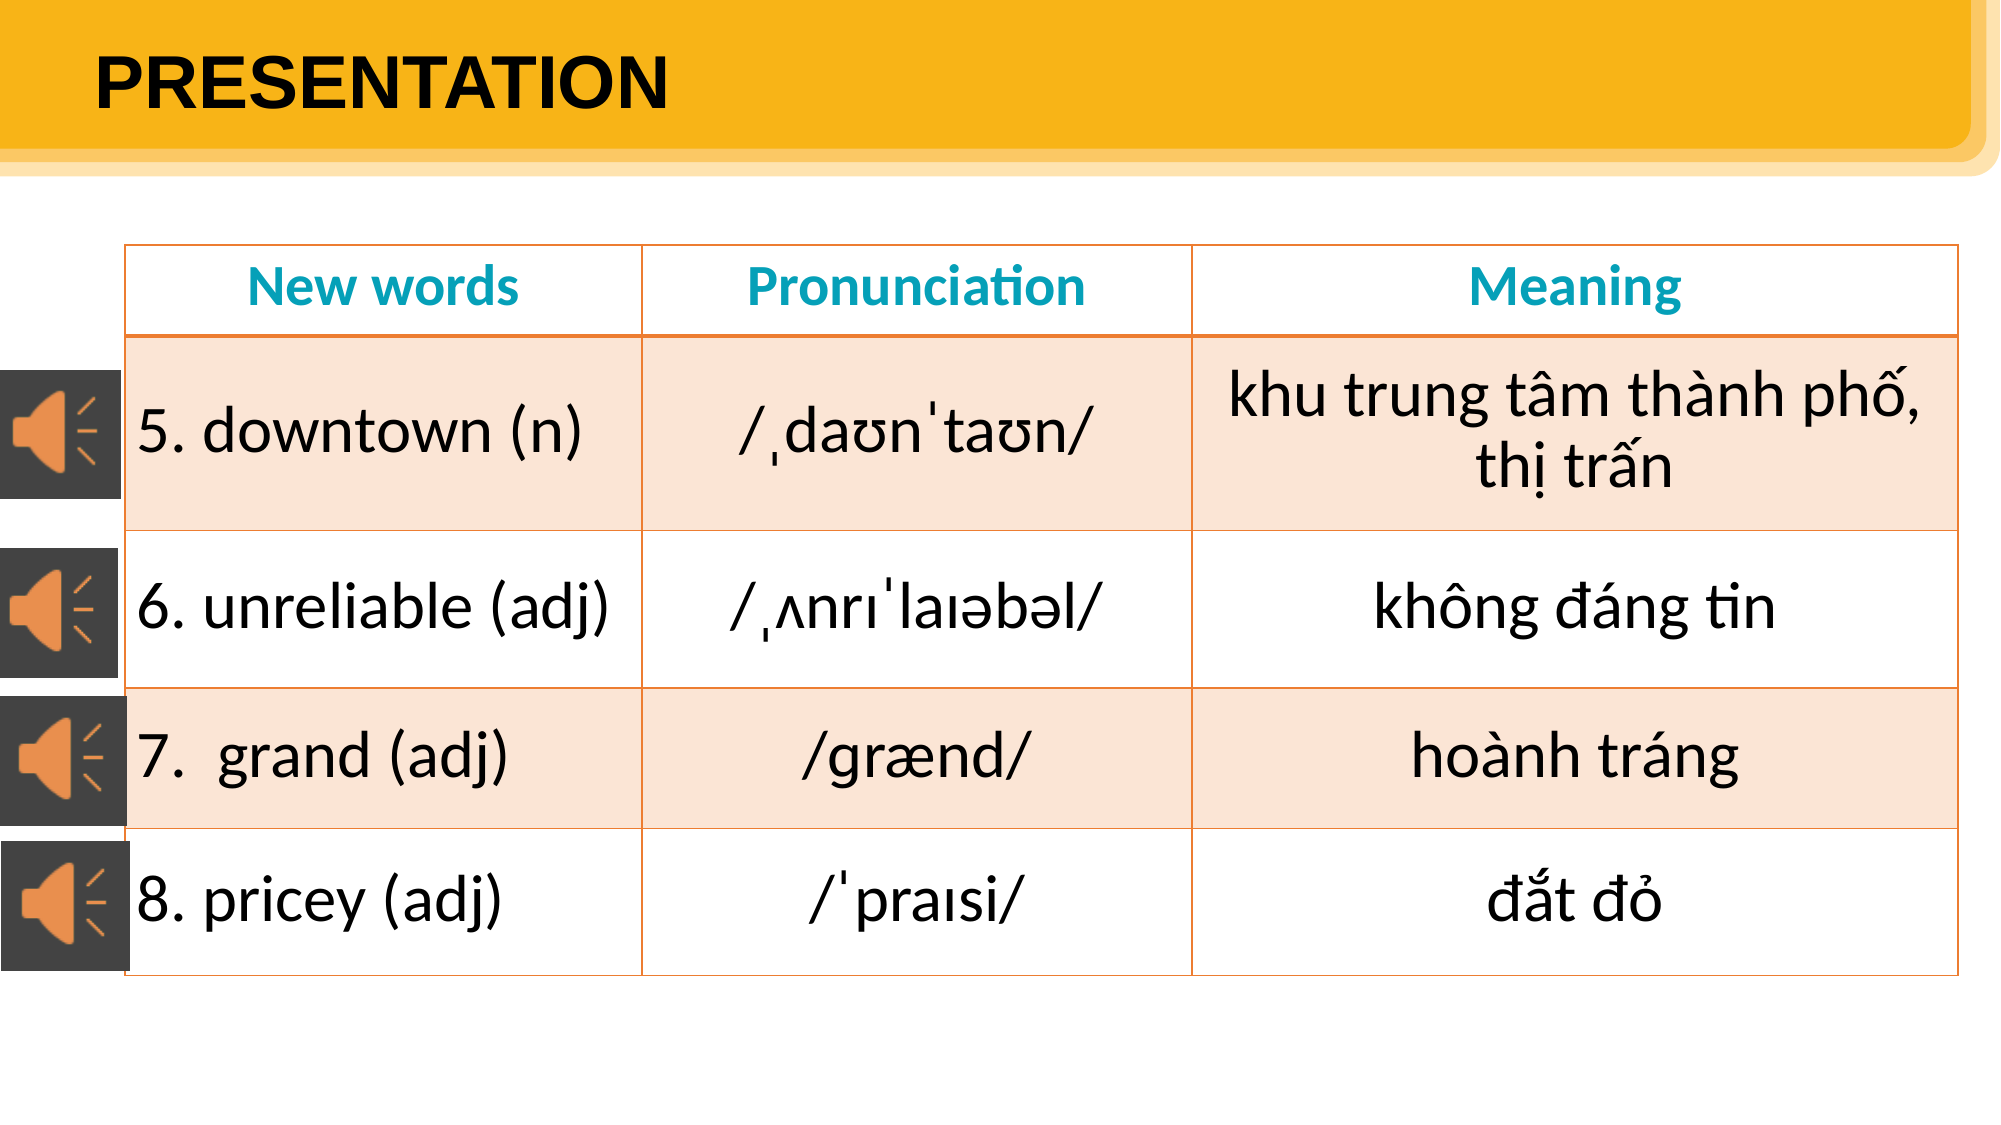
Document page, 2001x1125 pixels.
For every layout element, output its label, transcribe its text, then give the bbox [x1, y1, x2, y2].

table_header Pronunciation [643, 246, 1191, 334]
table_cell khu trung tâm thành phố, thị trấn [1193, 338, 1957, 530]
table_cell 8. pricey (adj) [126, 829, 641, 975]
picture [0, 368, 122, 500]
table_header New words [126, 246, 641, 334]
table_cell /ˈpraɪsi/ [643, 829, 1191, 975]
picture [0, 840, 132, 972]
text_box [0, 0, 2000, 177]
picture [0, 695, 129, 827]
table_cell hoành tráng [1193, 689, 1957, 828]
table_cell /ɡrænd/ [643, 689, 1191, 828]
table_cell không đáng tin [1193, 531, 1957, 687]
table_cell /ˌʌnrɪˈlaɪəbəl/ [643, 531, 1191, 687]
table_cell 6. unreliable (adj) [126, 531, 641, 687]
table_header Meaning [1193, 246, 1957, 334]
picture [0, 547, 119, 679]
table_cell /ˌdaʊnˈtaʊn/ [643, 338, 1191, 530]
table_cell 7. grand (adj) [126, 689, 641, 828]
table_cell 5. downtown (n) [126, 338, 641, 530]
table_cell đắt đỏ [1193, 829, 1957, 975]
